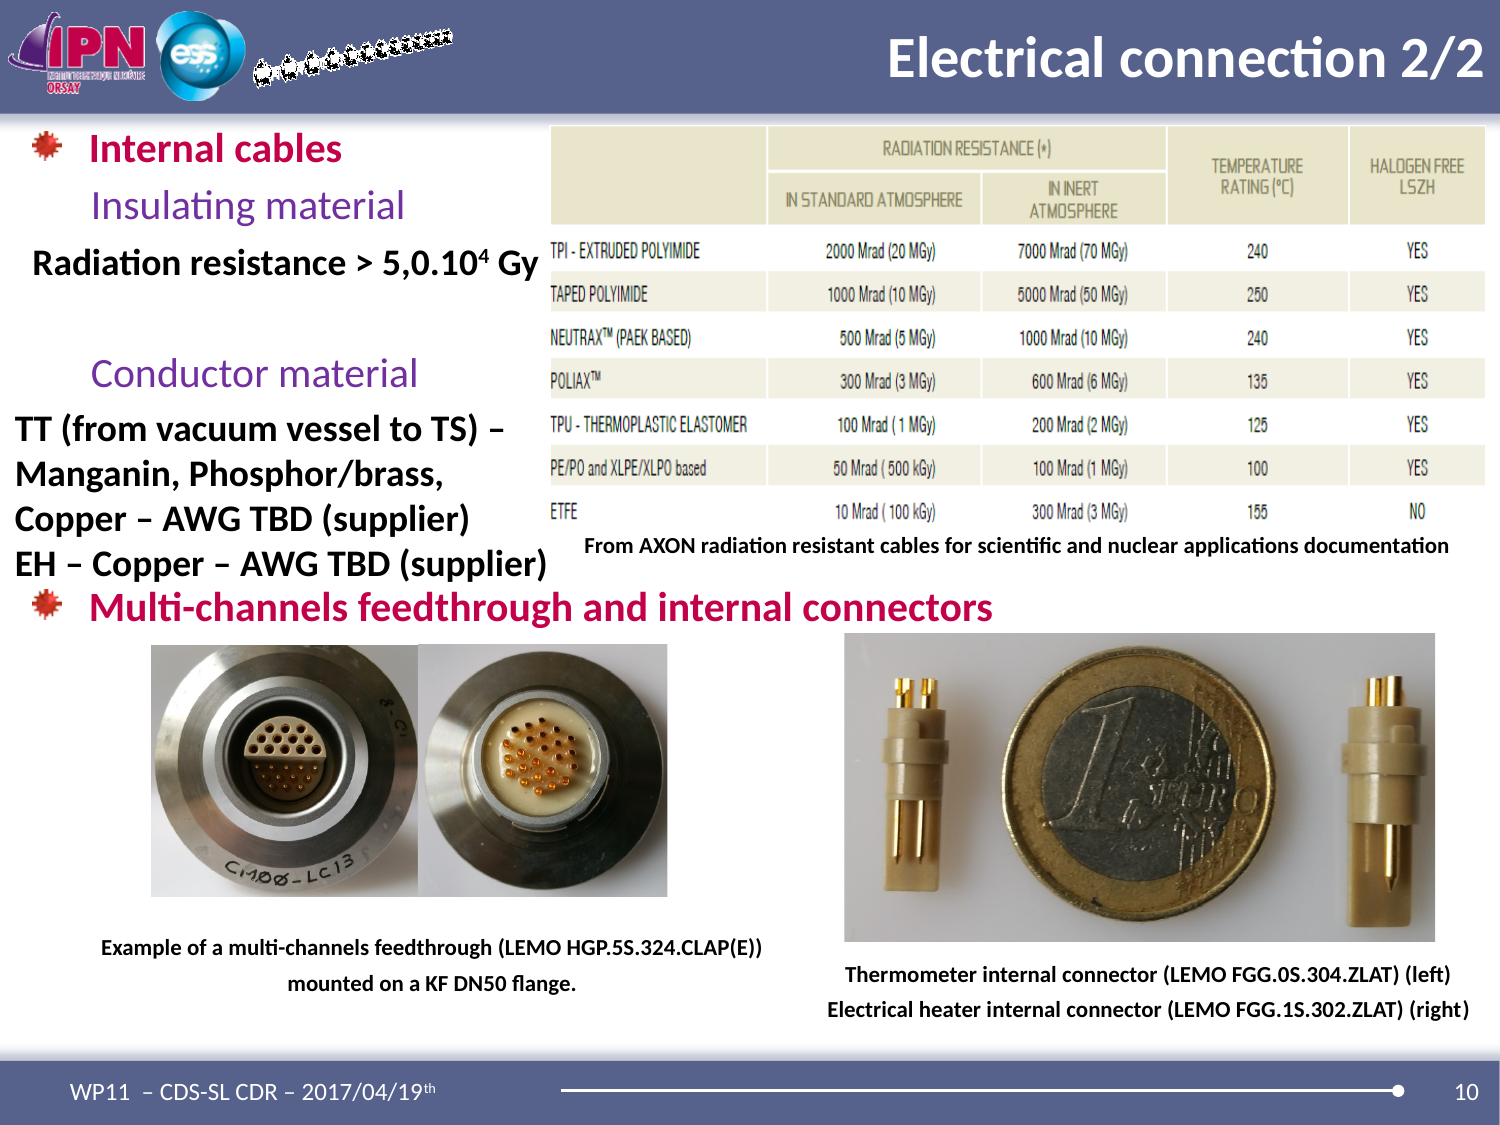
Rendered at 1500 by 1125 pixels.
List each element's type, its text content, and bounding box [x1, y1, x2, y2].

text_box Radiation resistance > 5,0.104 Gy [17, 230, 543, 335]
picture [150, 644, 668, 898]
text_box Example of a multi-channels feedthrough (LEMO HGP.5S.324.CLAP(E)) mounted on a KF DN50 flange. [53, 916, 812, 954]
picture [844, 633, 1436, 942]
title Electrical connection 2/2 [159, 0, 1500, 114]
picture [548, 125, 1486, 545]
list Internal cables Insulating material Conductor material Multi-channels feedthrough and internal connectors [29, 113, 1500, 1061]
text_box TT (from vacuum vessel to TS) – Manganin, Phosphor/brass, Copper – AWG TBD (supplier) EH – Copper – AWG TBD (supplier) [0, 397, 567, 592]
text_box Thermometer internal connector (LEMO FGG.0S.304.ZLAT) (left) Electrical heater internal connector (LEMO FGG.1S.302.ZLAT) (right) [811, 943, 1486, 980]
picture [32, 592, 62, 620]
picture [5, 11, 159, 101]
picture [32, 131, 62, 161]
